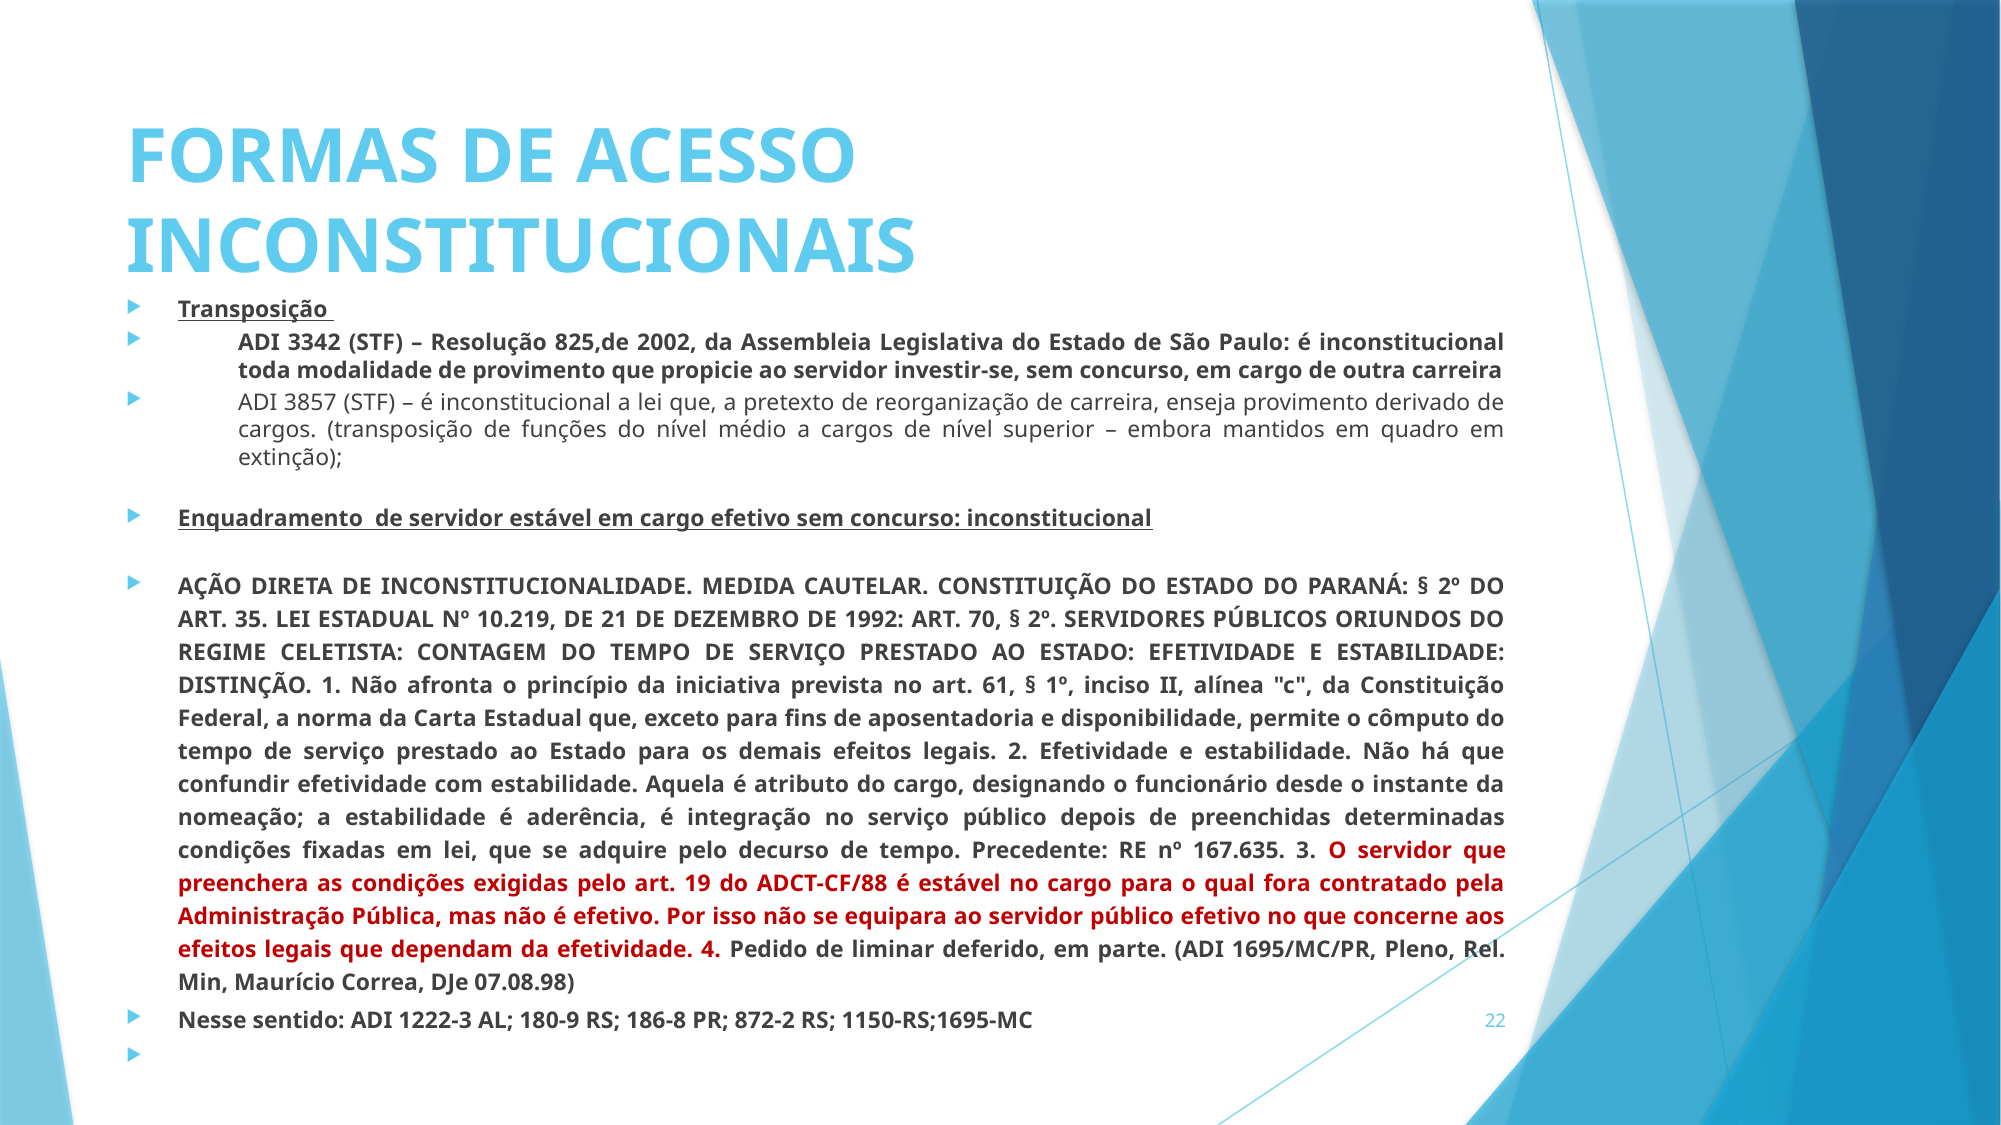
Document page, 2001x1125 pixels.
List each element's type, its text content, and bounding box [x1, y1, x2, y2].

title FORMAS DE ACESSO INCONSTITUCIONAIS [111, 99, 1522, 269]
slide_number 22 [1409, 991, 1522, 1051]
list Transposição ADI 3342 (STF) – Resolução 825,de 2002, da Assembleia Legislativa do Estado de São Paulo: é inconstitucional toda modalidade de provimento que propicie ao servidor investir-se, sem concurso, em cargo de outra carreira ADI 3857 (STF) – é inconstitucional a lei que, a pretexto de reorganização de carreira, enseja provimento derivado de cargos. (transposição de funções do nível médio a cargos de nível superior – embora mantidos em quadro em extinção); Enquadramento de servidor estável em cargo efetivo sem concurso: inconstitucional AÇÃO DIRETA DE INCONSTITUCIONALIDADE. MEDIDA CAUTELAR. CONSTITUIÇÃO DO ESTADO DO PARANÁ: § 2º DO ART. 35. LEI ESTADUAL Nº 10.219, DE 21 DE DEZEMBRO DE 1992: ART. 70, § 2º. SERVIDORES PÚBLICOS ORIUNDOS DO REGIME CELETISTA: CONTAGEM DO TEMPO DE SERVIÇO PRESTADO AO ESTADO: EFETIVIDADE E ESTABILIDADE: DISTINÇÃO. 1. Não afronta o princípio da iniciativa prevista no art. 61, § 1º, inciso II, alínea "c", da Constituição Federal, a norma da Carta Estadual que, exceto para fins de aposentadoria e disponibilidade, permite o cômputo do tempo de serviço prestado ao Estado para os demais efeitos legais. 2. Efetividade e estabilidade. Não há que confundir efetividade com estabilidade. Aquela é atributo do cargo, designando o funcionário desde o instante da nomeação; a estabilidade é aderência, é integração no serviço público depois de preenchidas determinadas condições fixadas em lei, que se adquire pelo decurso de tempo. Precedente: RE nº 167.635. 3. O servidor que preenchera as condições exigidas pelo art. 19 do ADCT-CF/88 é estável no cargo para o qual fora contratado pela Administração Pública, mas não é efetivo. Por isso não se equipara ao servidor público efetivo no que concerne aos efeitos legais que dependam da efetividade. 4. Pedido de liminar deferido, em parte. (ADI 1695/MC/PR, Pleno, Rel. Min, Maurício Correa, DJe 07.08.98) Nesse sentido: ADI 1222-3 AL; 180-9 RS; 186-8 PR; 872-2 RS; 1150-RS;1695-MC [111, 269, 1522, 1116]
